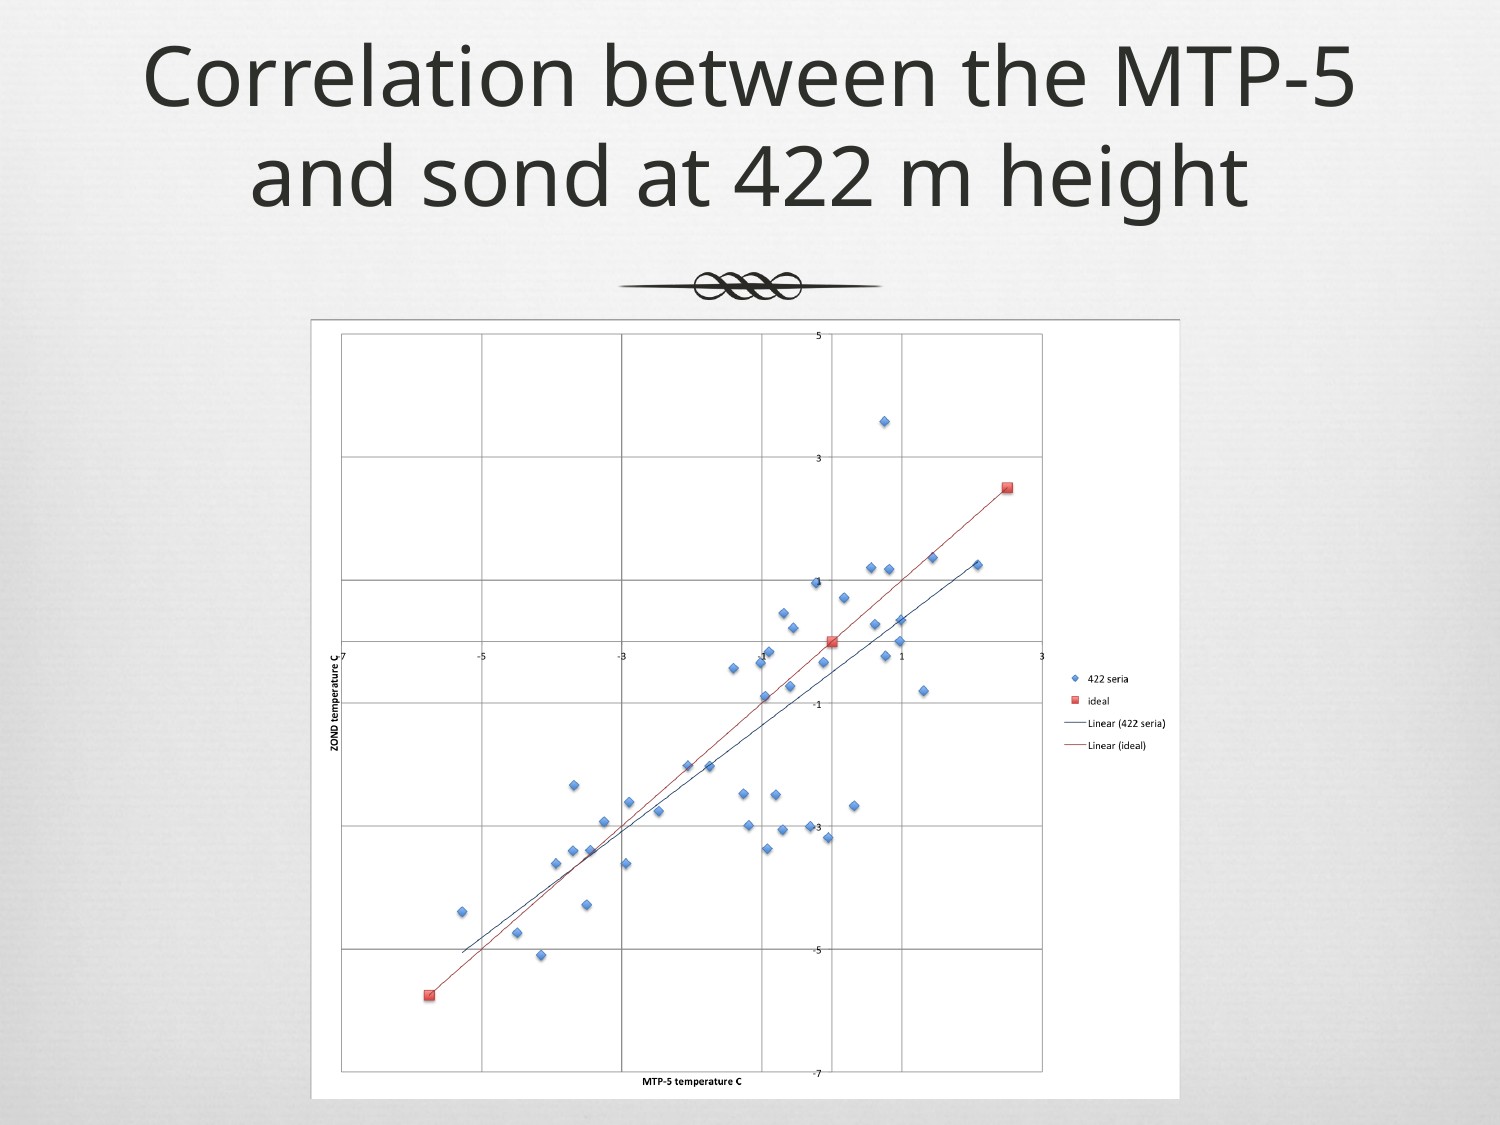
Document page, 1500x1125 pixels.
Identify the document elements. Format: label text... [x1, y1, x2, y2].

title Correlation between the MTP-5 and sond at 422 m height [112, 11, 1388, 236]
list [309, 318, 1181, 1099]
picture [615, 272, 885, 300]
